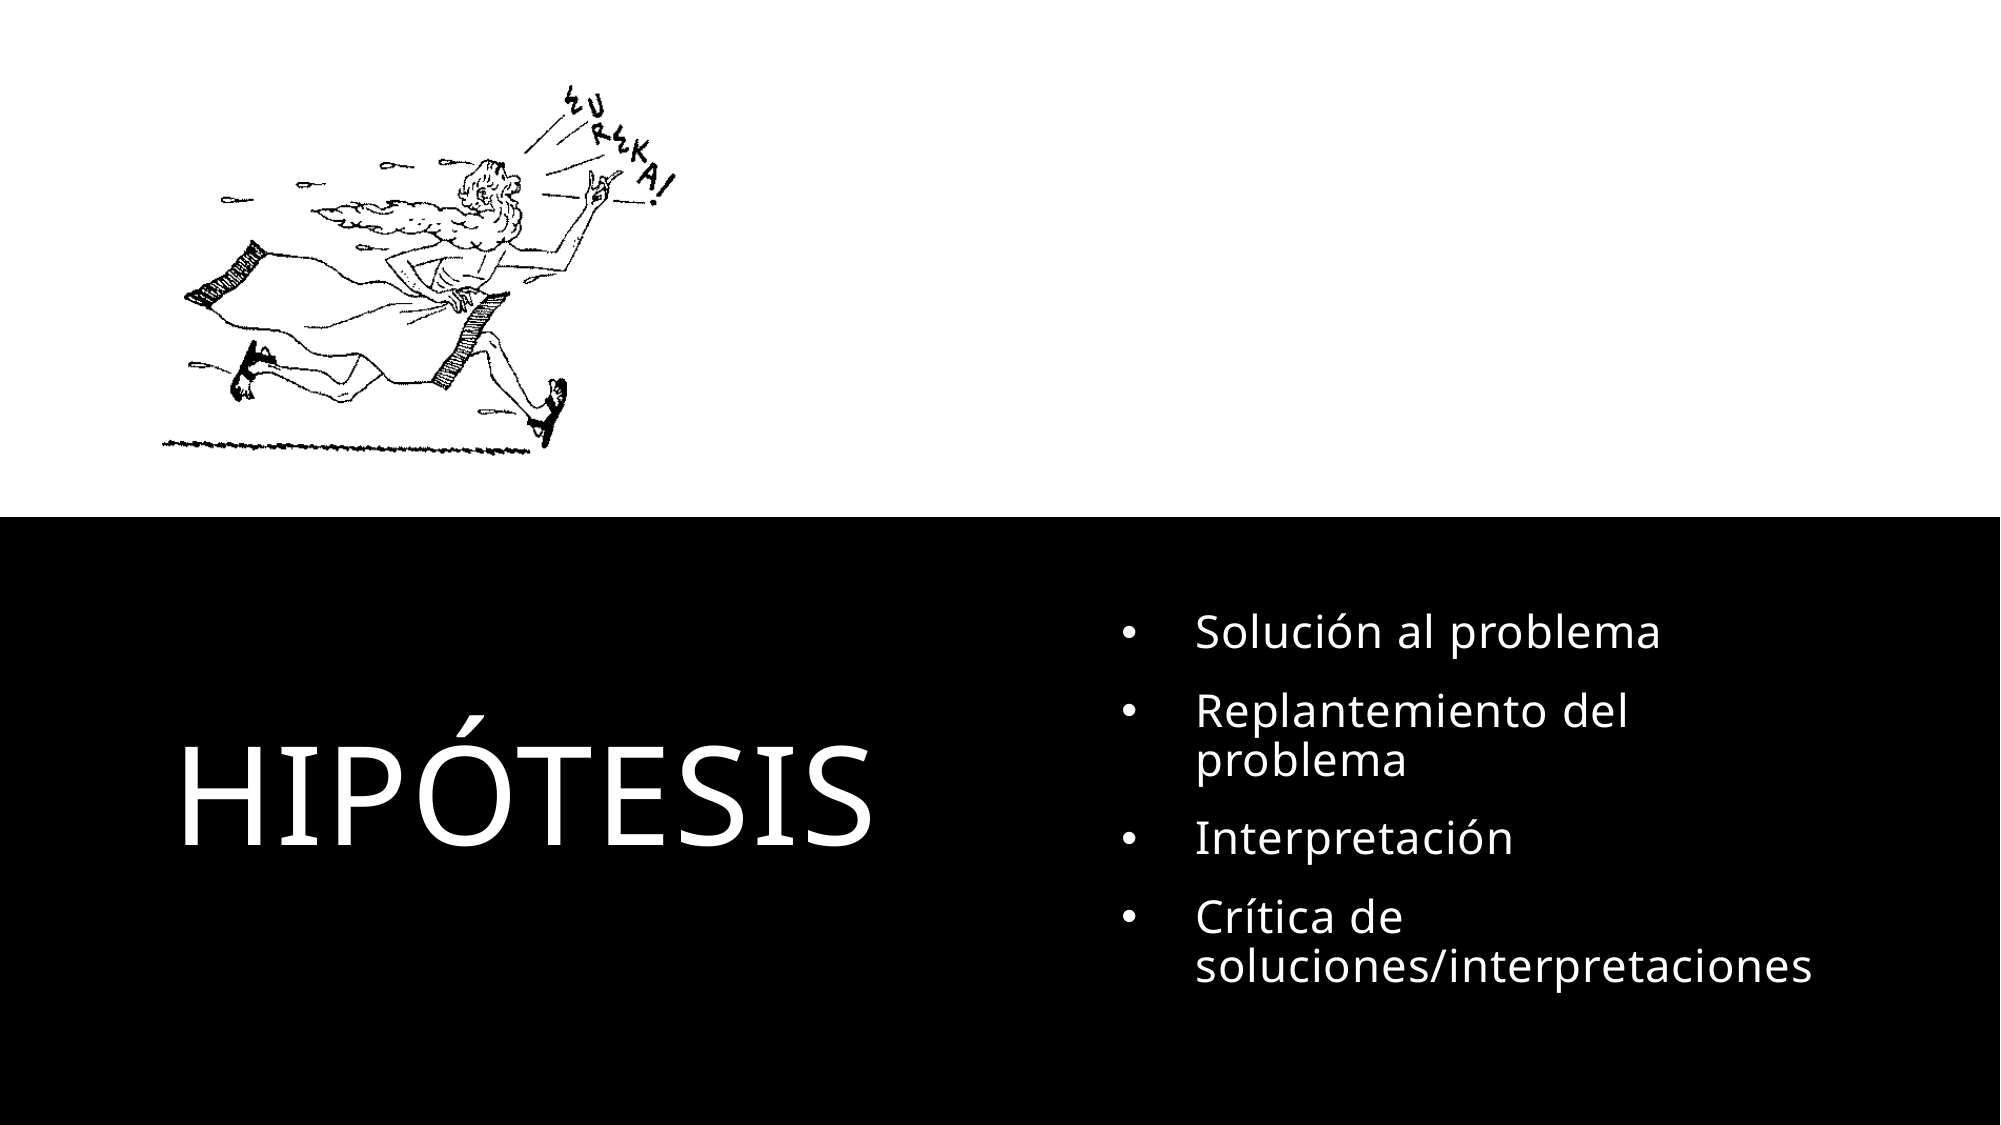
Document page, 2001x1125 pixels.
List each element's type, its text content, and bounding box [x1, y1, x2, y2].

title hipótesis [157, 597, 999, 1006]
text_box [0, 0, 2000, 516]
list Solución al problema Replantemiento del problema Interpretación Crítica de soluciones/interpretaciones [1106, 596, 1833, 1006]
text_box [0, 516, 2000, 1125]
picture [161, 82, 689, 461]
